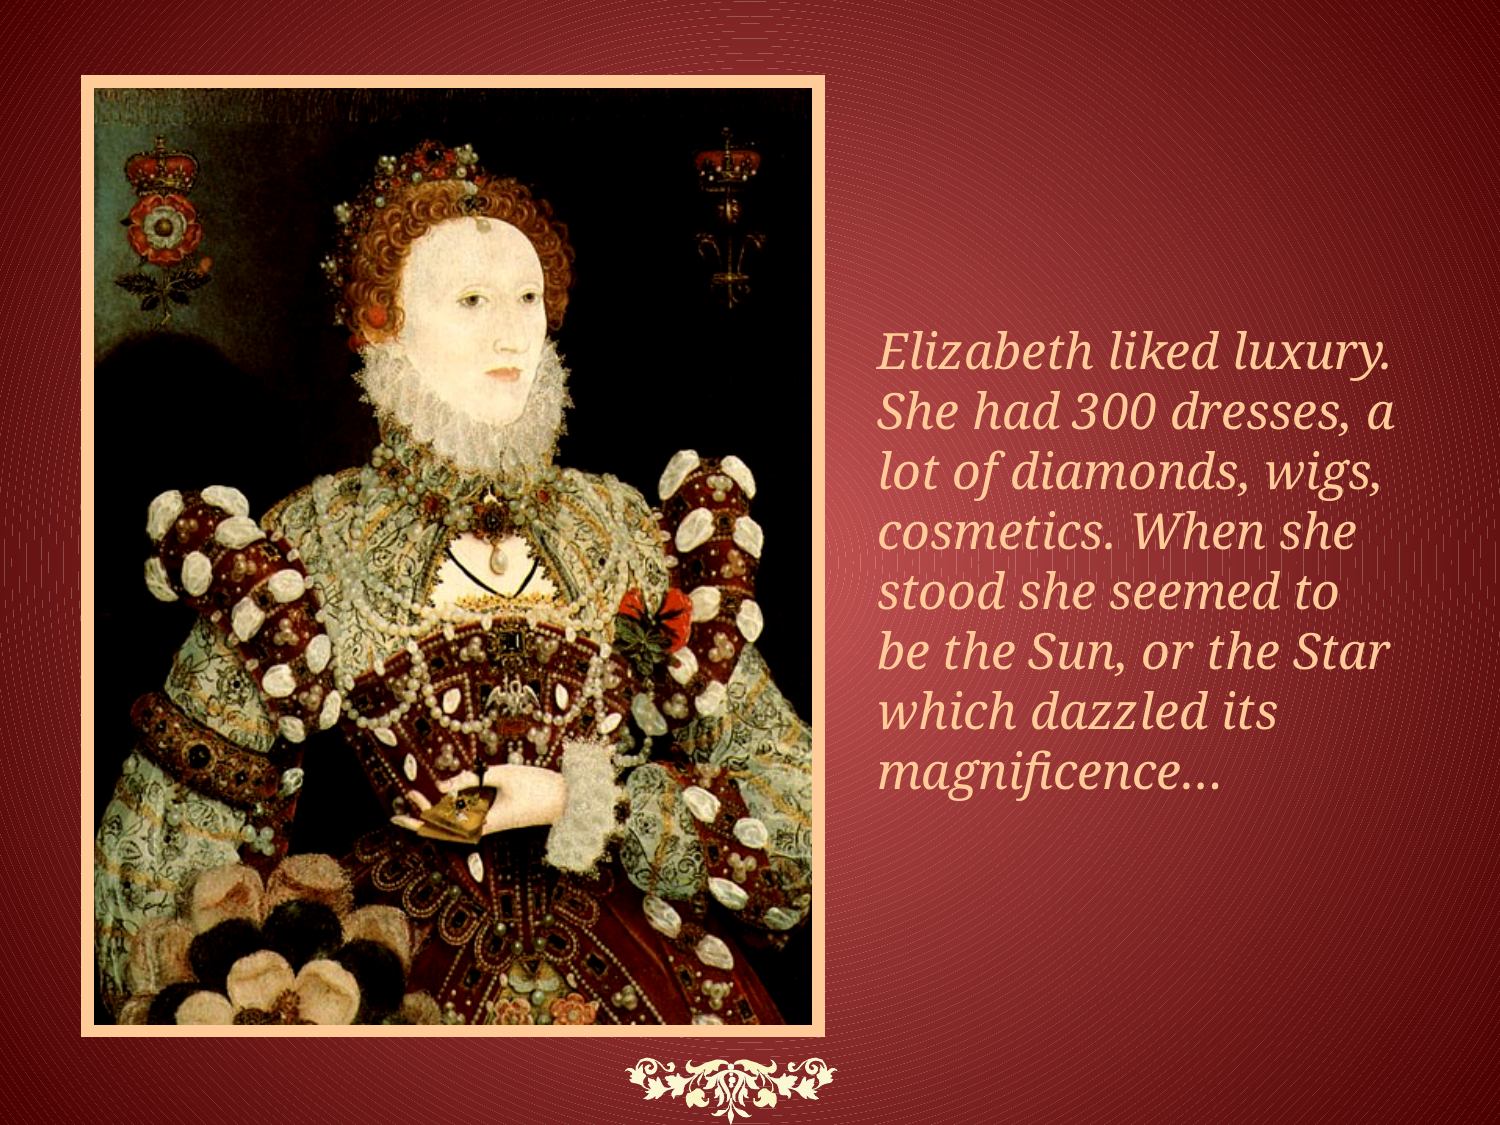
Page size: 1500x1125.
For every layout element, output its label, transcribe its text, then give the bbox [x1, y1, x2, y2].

picture [93, 87, 813, 1026]
picture [624, 1057, 838, 1125]
text_box Elizabeth liked luxury. She had 300 dresses, a lot of diamonds, wigs, cosmetics. When she stood she seemed to be the Sun, or the Star which dazzled its magnificence… [862, 312, 1413, 808]
